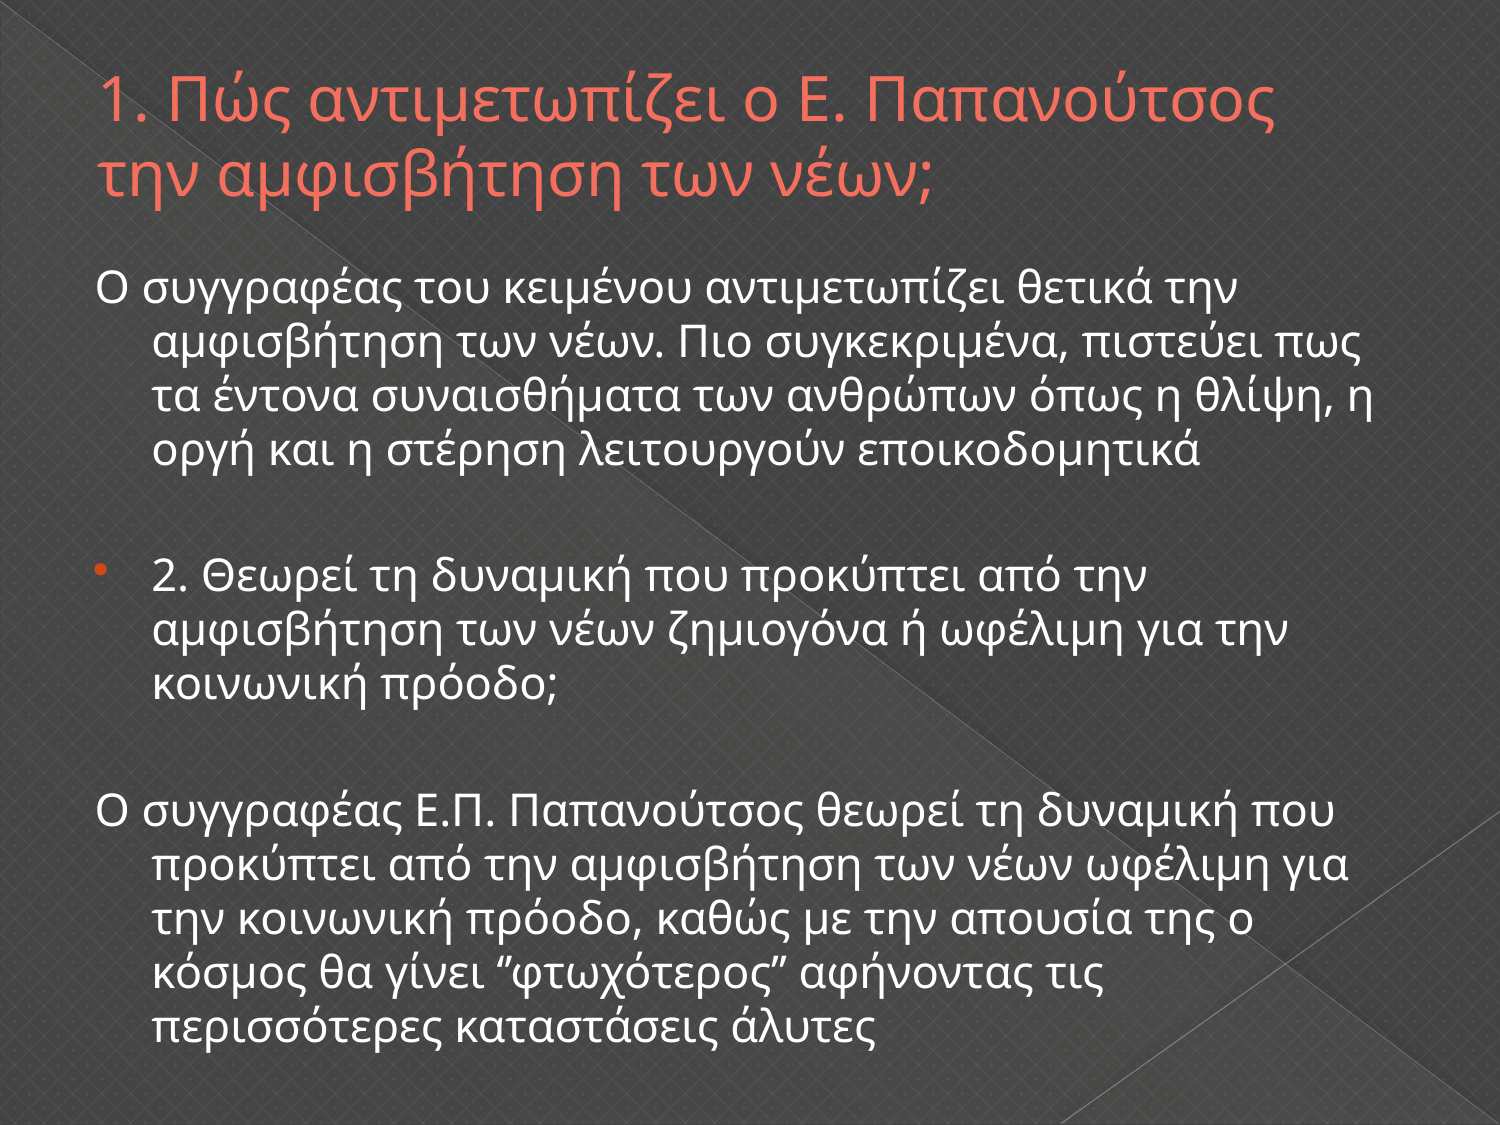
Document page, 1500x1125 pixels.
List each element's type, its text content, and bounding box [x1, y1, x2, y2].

list Ο συγγραφέας του κειμένου αντιμετωπίζει θετικά την αμφισβήτηση των νέων. Πιο συγκεκριμένα, πιστεύει πως τα έντονα συναισθήματα των ανθρώπων όπως η θλίψη, η οργή και η στέρηση λειτουργούν εποικοδομητικά 2. Θεωρεί τη δυναμική που προκύπτει από την αμφισβήτηση των νέων ζημιογόνα ή ωφέλιμη για την κοινωνική πρόοδο; Ο συγγραφέας Ε.Π. Παπανούτσος θεωρεί τη δυναμική που προκύπτει από την αμφισβήτηση των νέων ωφέλιμη για την κοινωνική πρόοδο, καθώς με την απουσία της ο κόσμος θα γίνει ‘’φτωχότερος’’ αφήνοντας τις περισσότερες καταστάσεις άλυτες [70, 187, 1421, 1059]
title 1. Πώς αντιμετωπίζει ο Ε. Παπανούτσος την αμφισβήτηση των νέων; [0, 19, 1350, 249]
